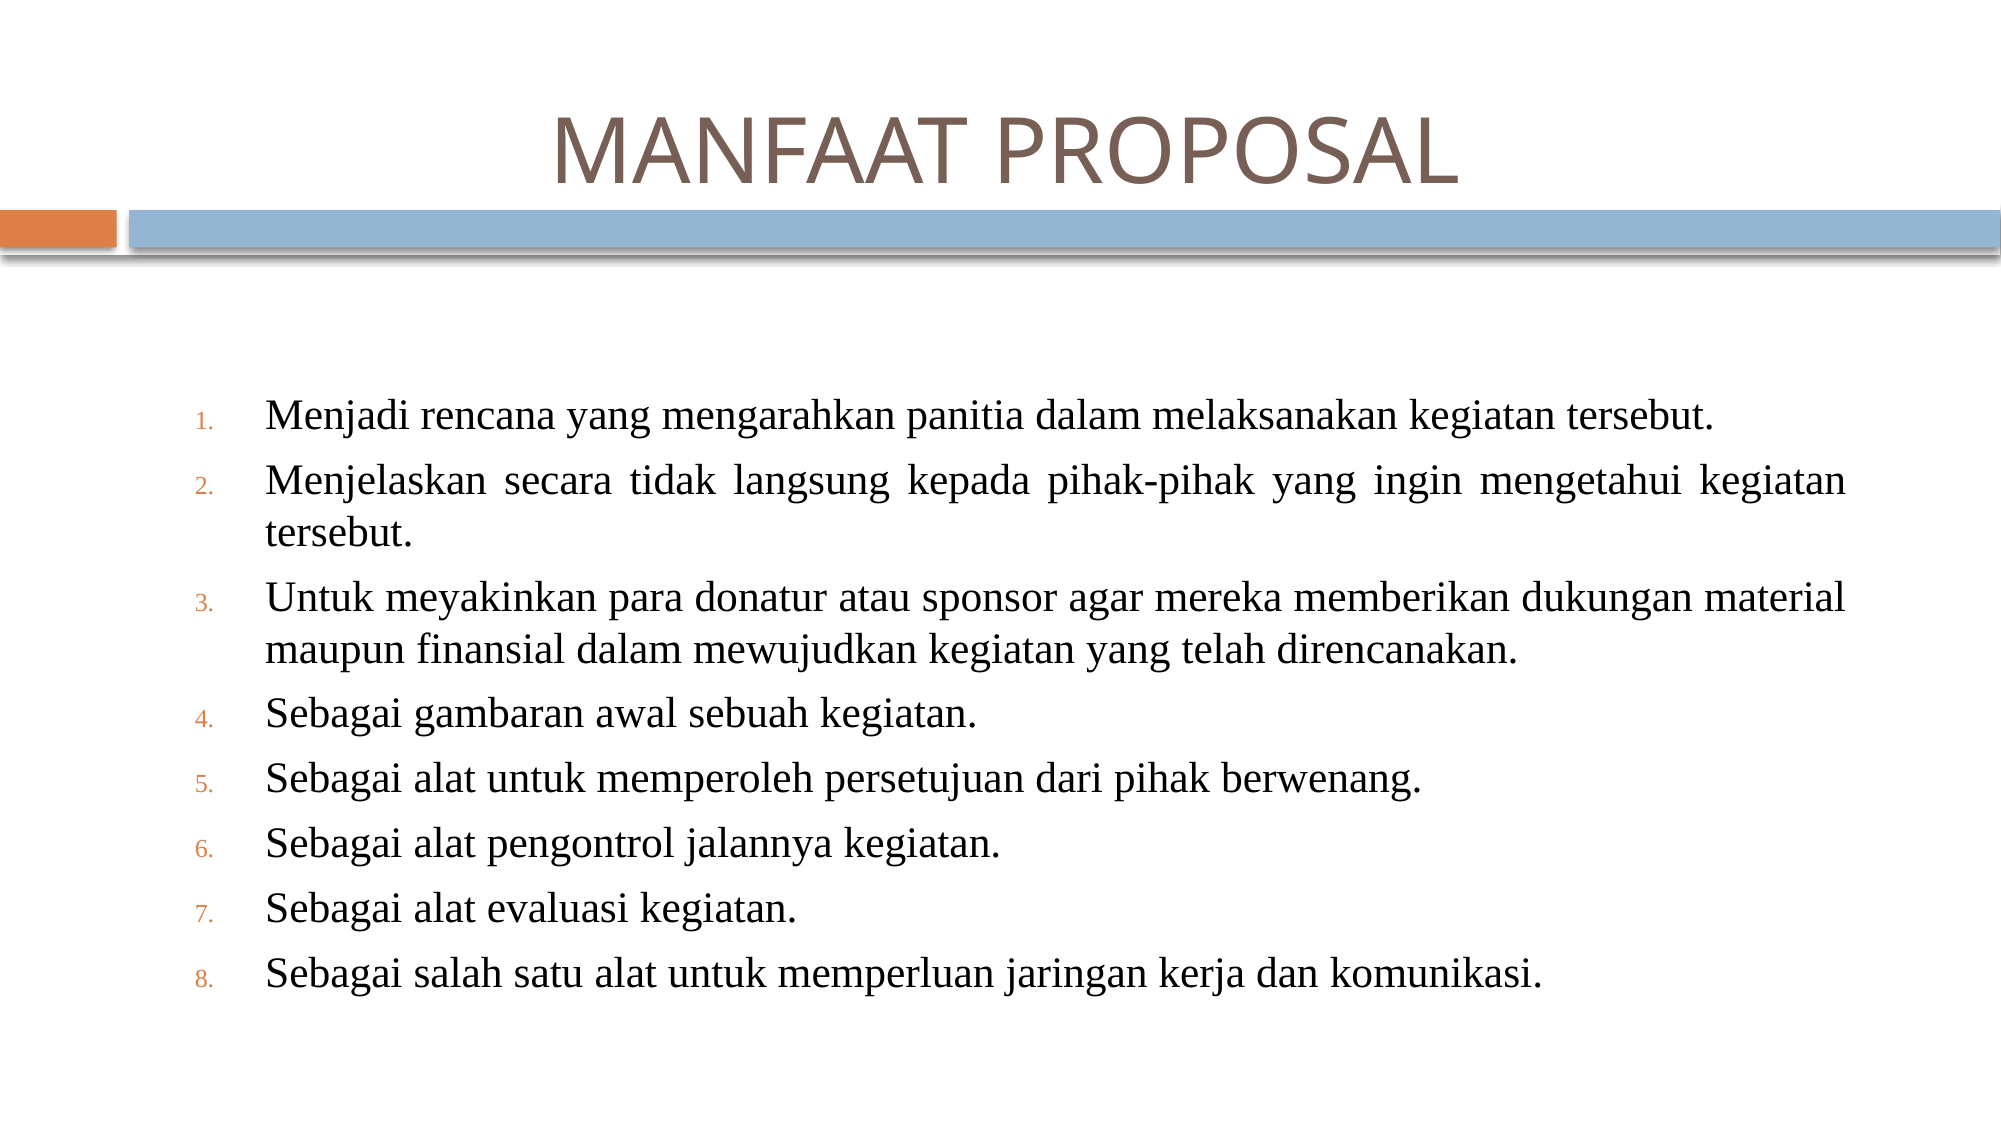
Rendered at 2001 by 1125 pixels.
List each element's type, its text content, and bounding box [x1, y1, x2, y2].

list Menjadi rencana yang mengarahkan panitia dalam melaksanakan kegiatan tersebut. Menjelaskan secara tidak langsung kepada pihak-pihak yang ingin mengetahui kegiatan tersebut. Untuk meyakinkan para donatur atau sponsor agar mereka memberikan dukungan material maupun finansial dalam mewujudkan kegiatan yang telah direncanakan. Sebagai gambaran awal sebuah kegiatan. Sebagai alat untuk memperoleh persetujuan dari pihak berwenang. Sebagai alat pengontrol jalannya kegiatan. Sebagai alat evaluasi kegiatan. Sebagai salah satu alat untuk memperluan jaringan kerja dan komunikasi. [180, 302, 1864, 1125]
title MANFAAT PROPOSAL [180, 47, 1830, 248]
